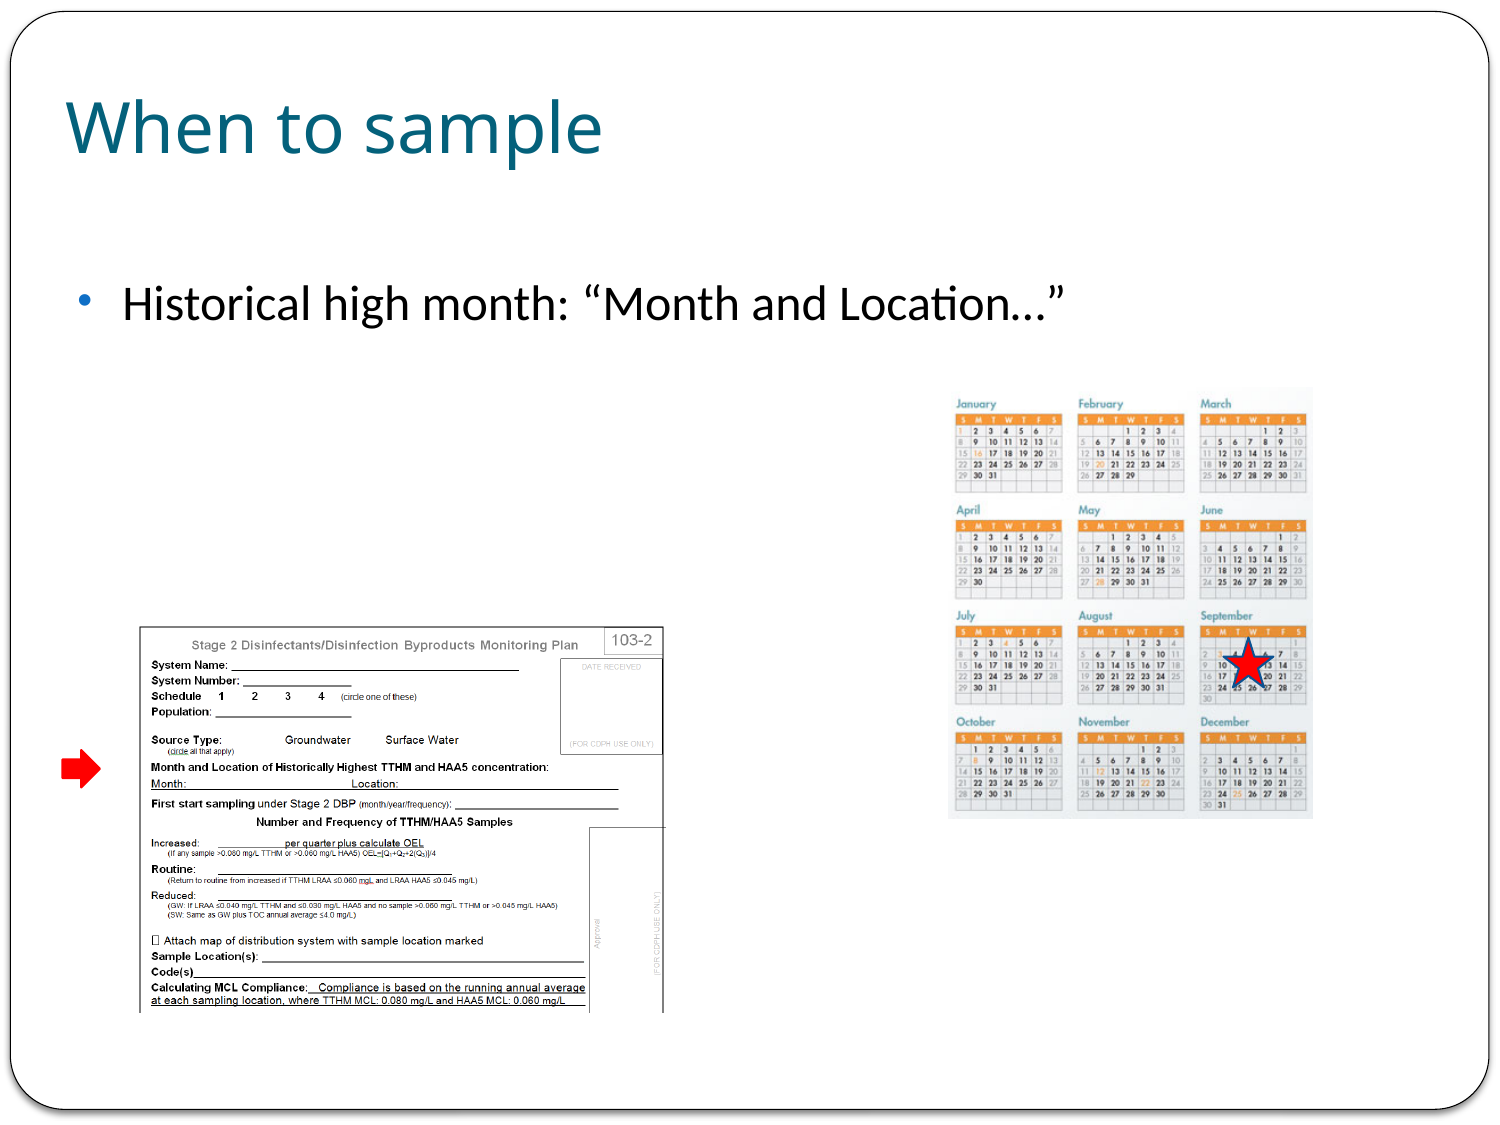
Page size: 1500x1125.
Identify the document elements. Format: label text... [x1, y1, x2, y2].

picture [947, 387, 1313, 820]
text_box [61, 749, 101, 789]
title When to sample [49, 49, 1476, 183]
list Historical high month: “Month and Location…” [62, 262, 1338, 638]
picture [137, 624, 667, 1013]
